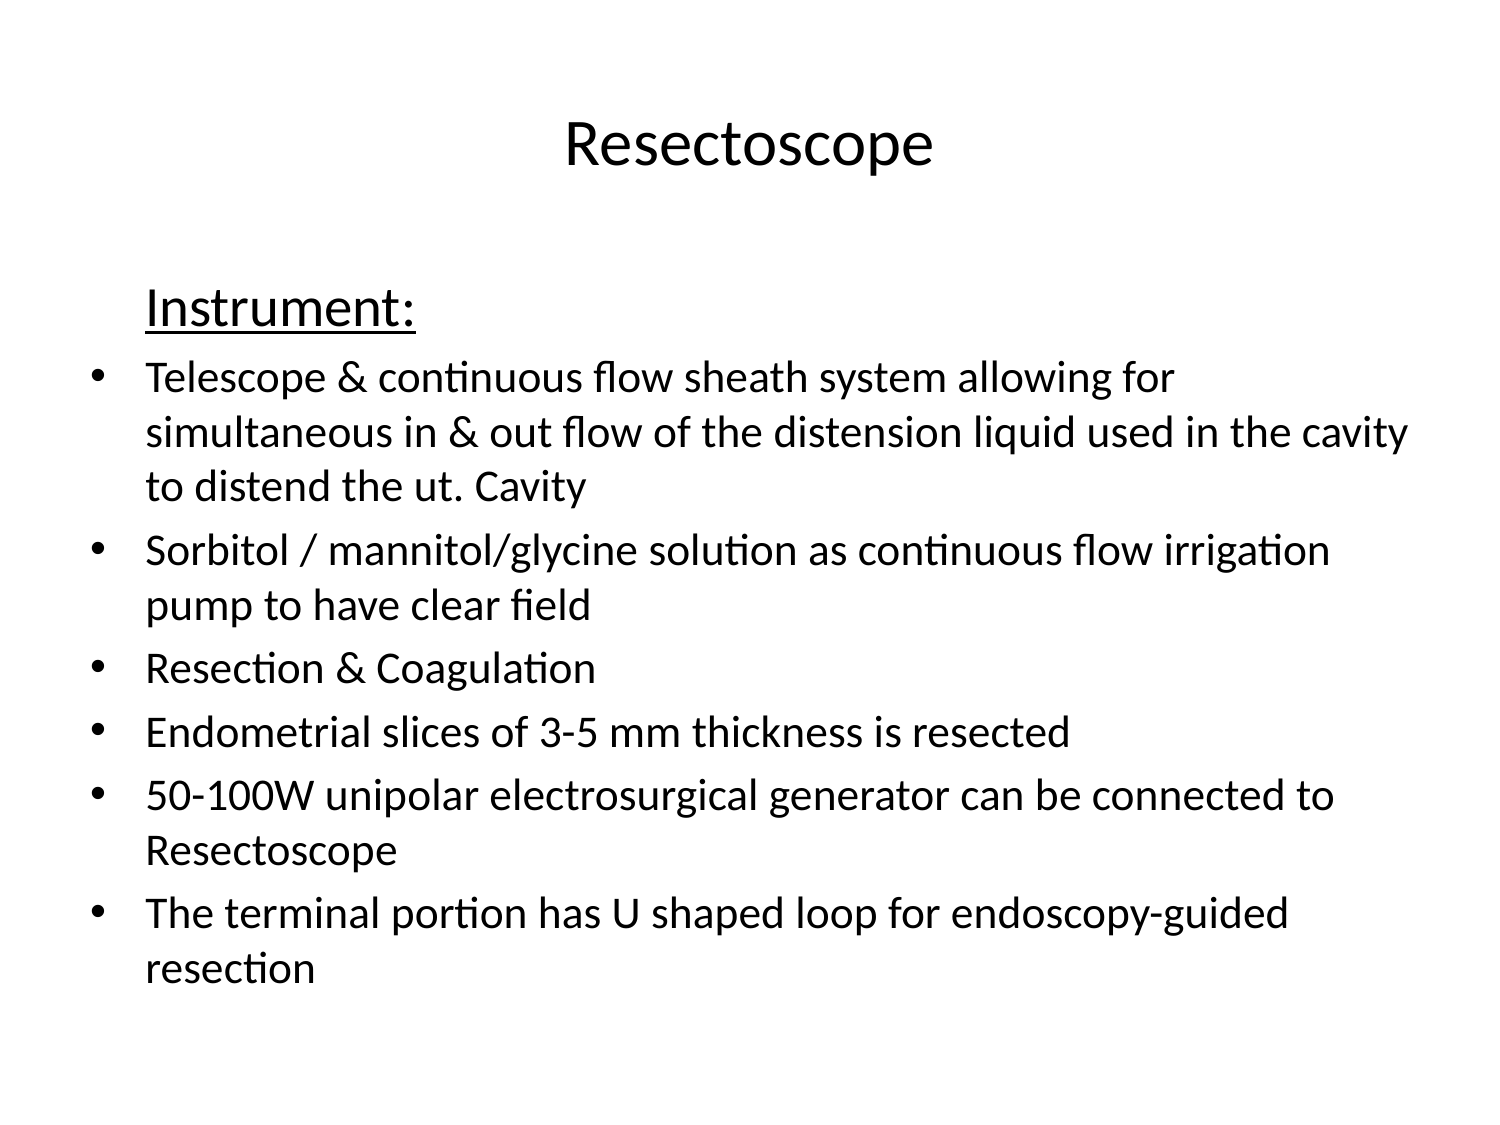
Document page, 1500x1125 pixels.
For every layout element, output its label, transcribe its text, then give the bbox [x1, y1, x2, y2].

list Instrument: Telescope & continuous flow sheath system allowing for simultaneous in & out flow of the distension liquid used in the cavity to distend the ut. Cavity Sorbitol / mannitol/glycine solution as continuous flow irrigation pump to have clear field Resection & Coagulation Endometrial slices of 3-5 mm thickness is resected 50-100W unipolar electrosurgical generator can be connected to Resectoscope The terminal portion has U shaped loop for endoscopy-guided resection [75, 262, 1425, 1005]
title Resectoscope [75, 45, 1425, 233]
